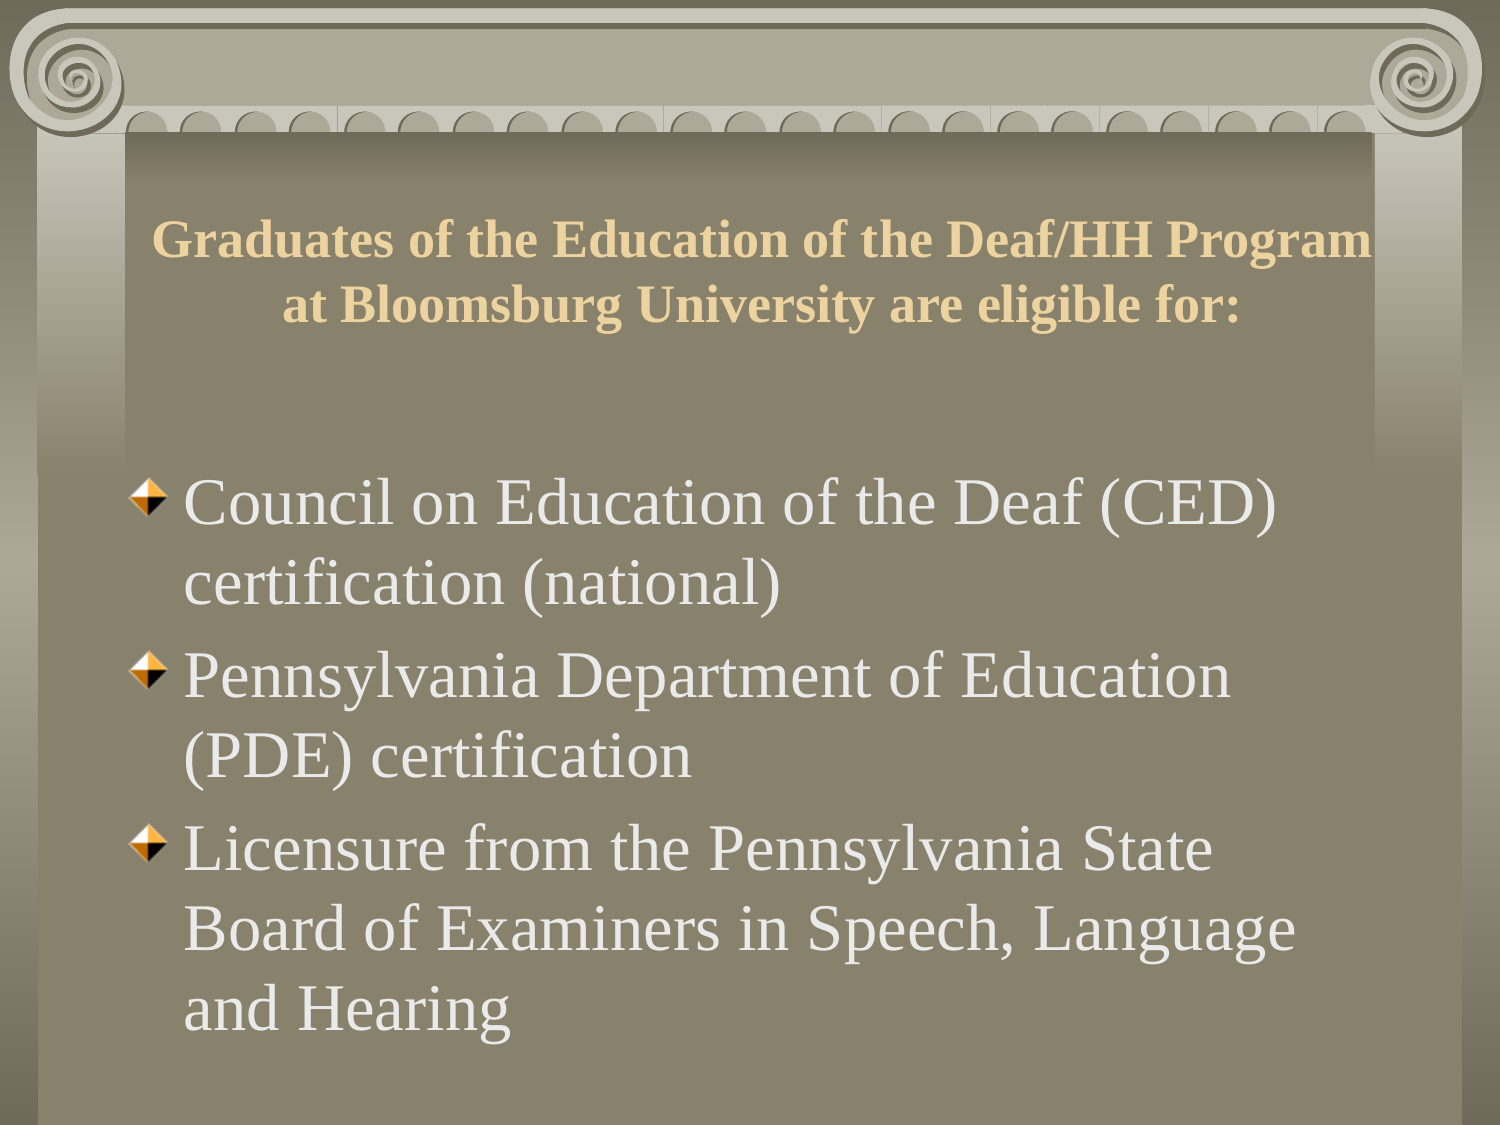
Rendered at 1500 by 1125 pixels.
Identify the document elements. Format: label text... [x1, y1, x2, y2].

picture [127, 476, 170, 519]
list Council on Education of the Deaf (CED) certification (national) Pennsylvania Department of Education (PDE) certification Licensure from the Pennsylvania State Board of Examiners in Speech, Language and Hearing [112, 449, 1388, 1125]
picture [127, 649, 170, 692]
title Graduates of the Education of the Deaf/HH Program at Bloomsburg University are eligible for: [124, 174, 1401, 363]
picture [127, 822, 170, 865]
